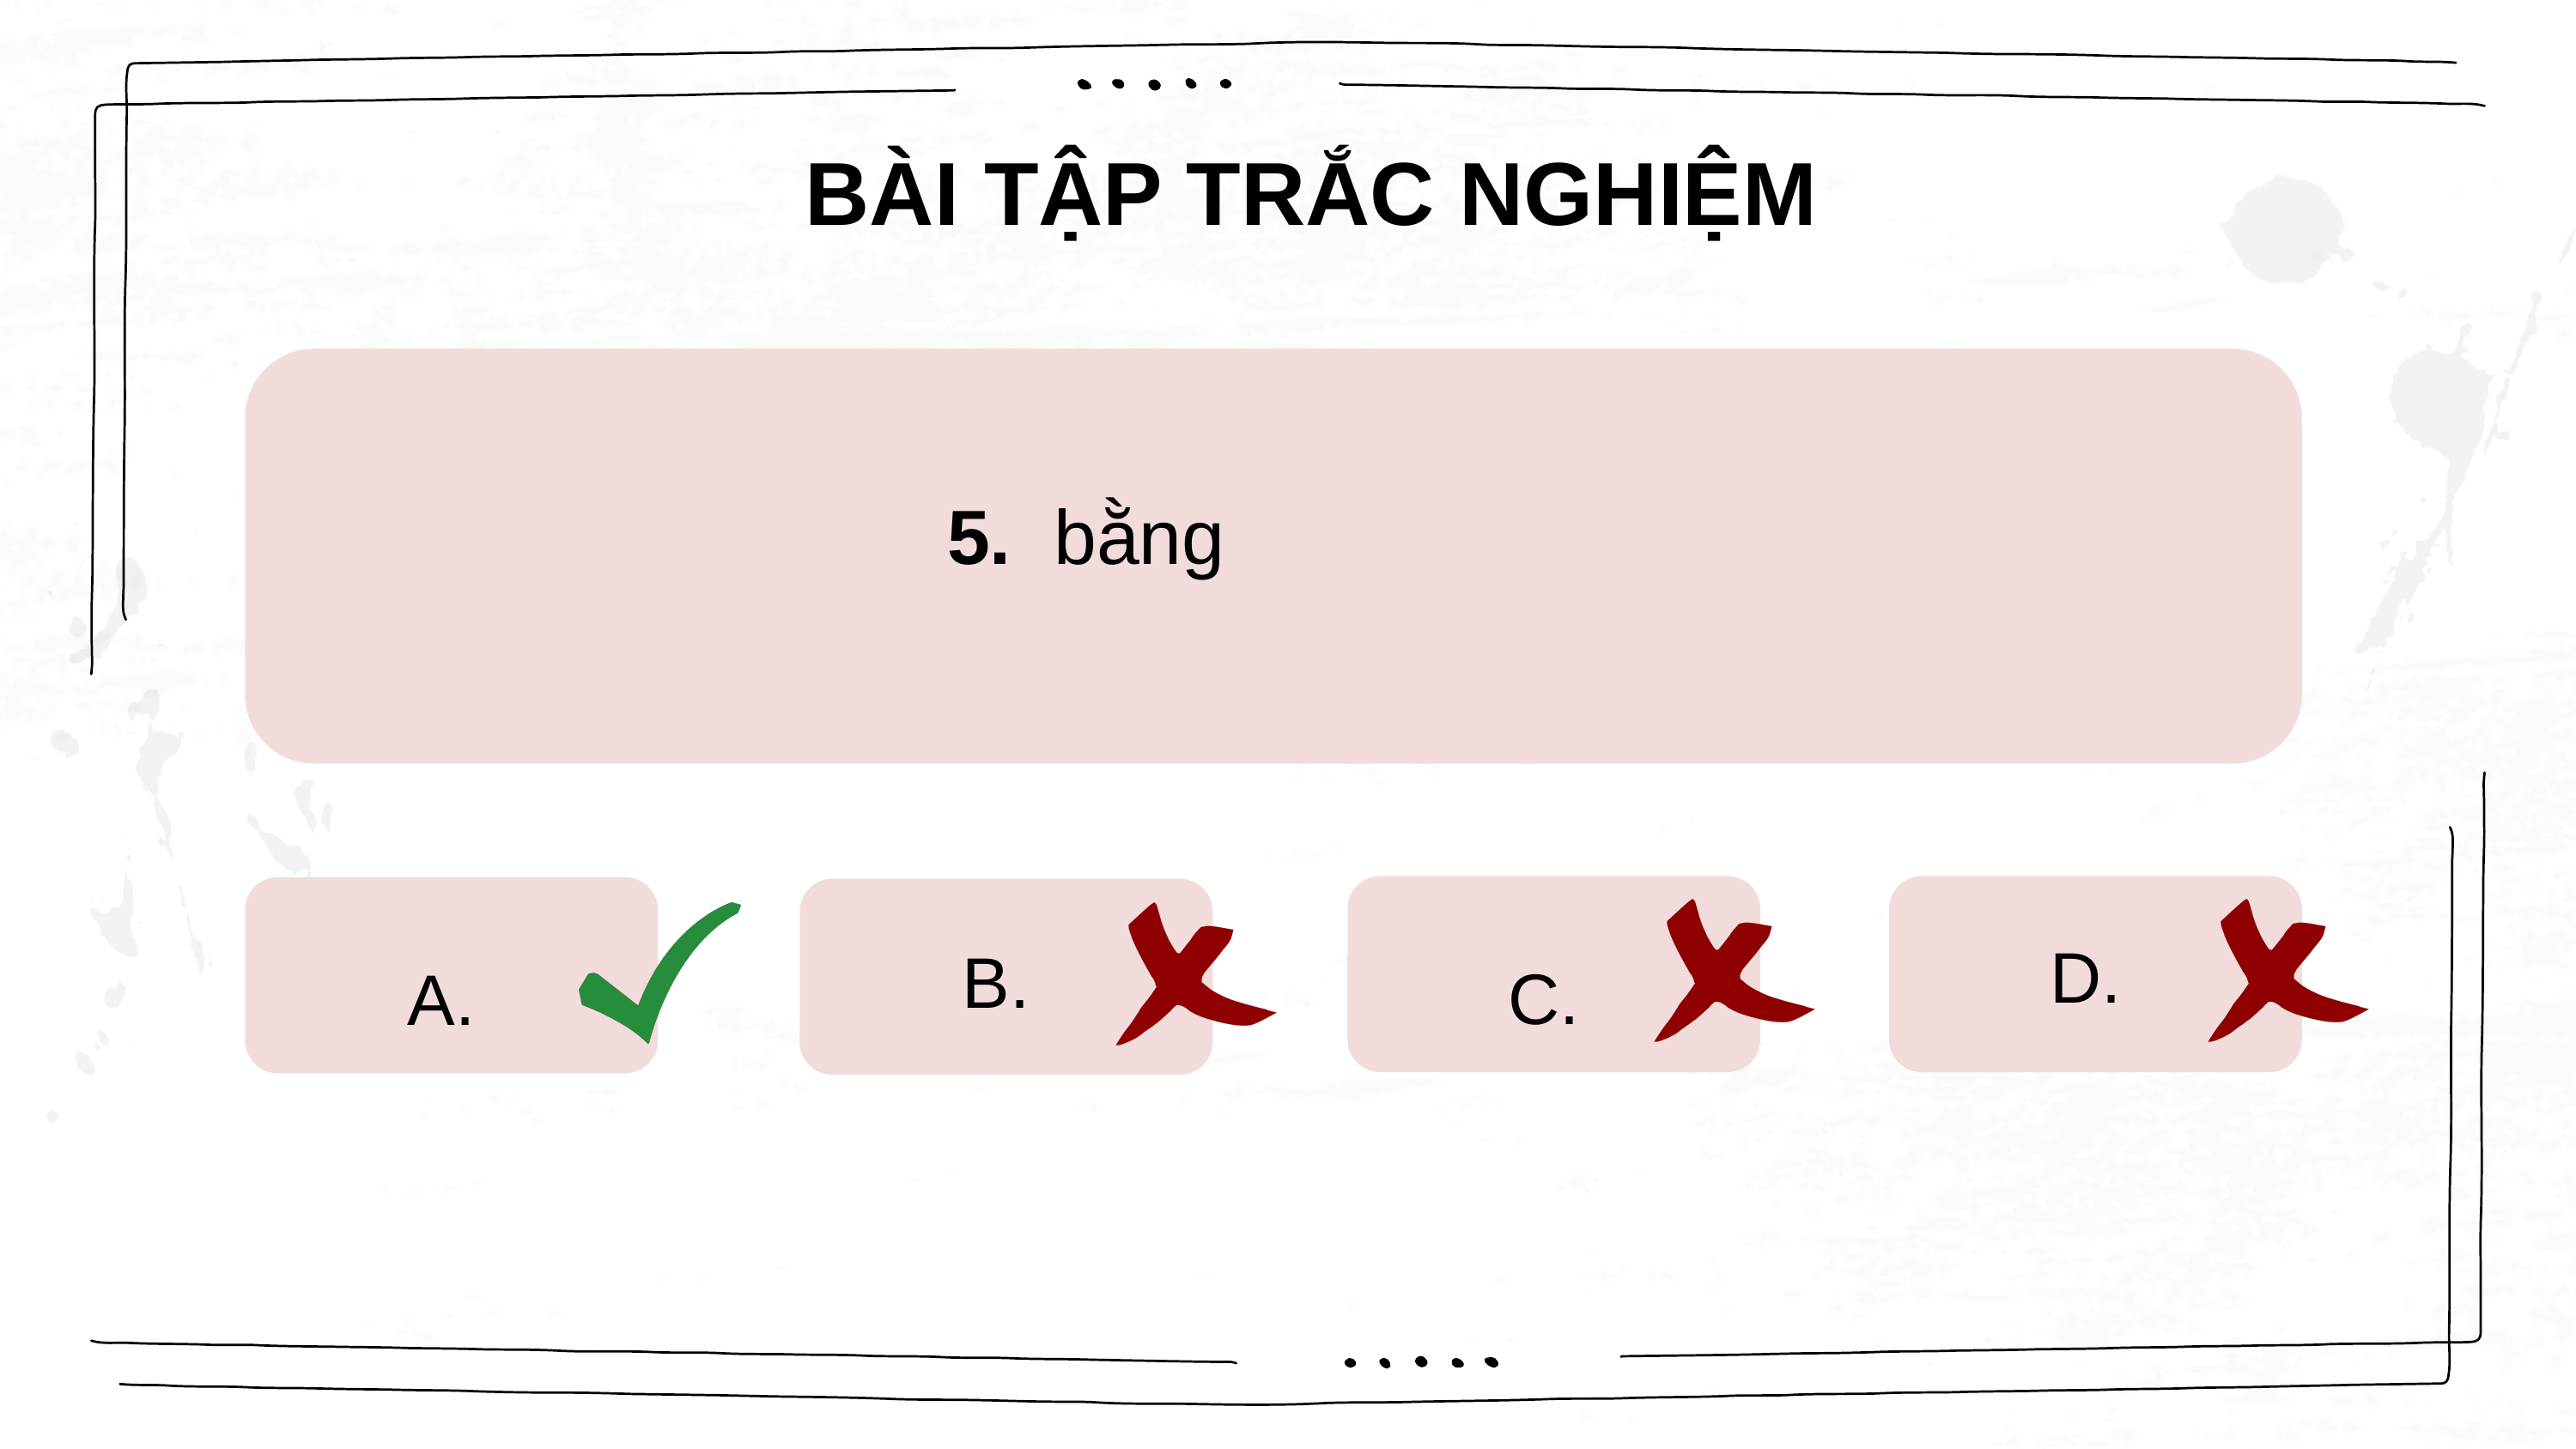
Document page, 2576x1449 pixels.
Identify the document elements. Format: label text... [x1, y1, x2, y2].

title BÀI TẬP TRẮC NGHIỆM [224, 123, 2399, 323]
picture [0, 0, 2576, 1449]
text_box [243, 347, 2304, 766]
